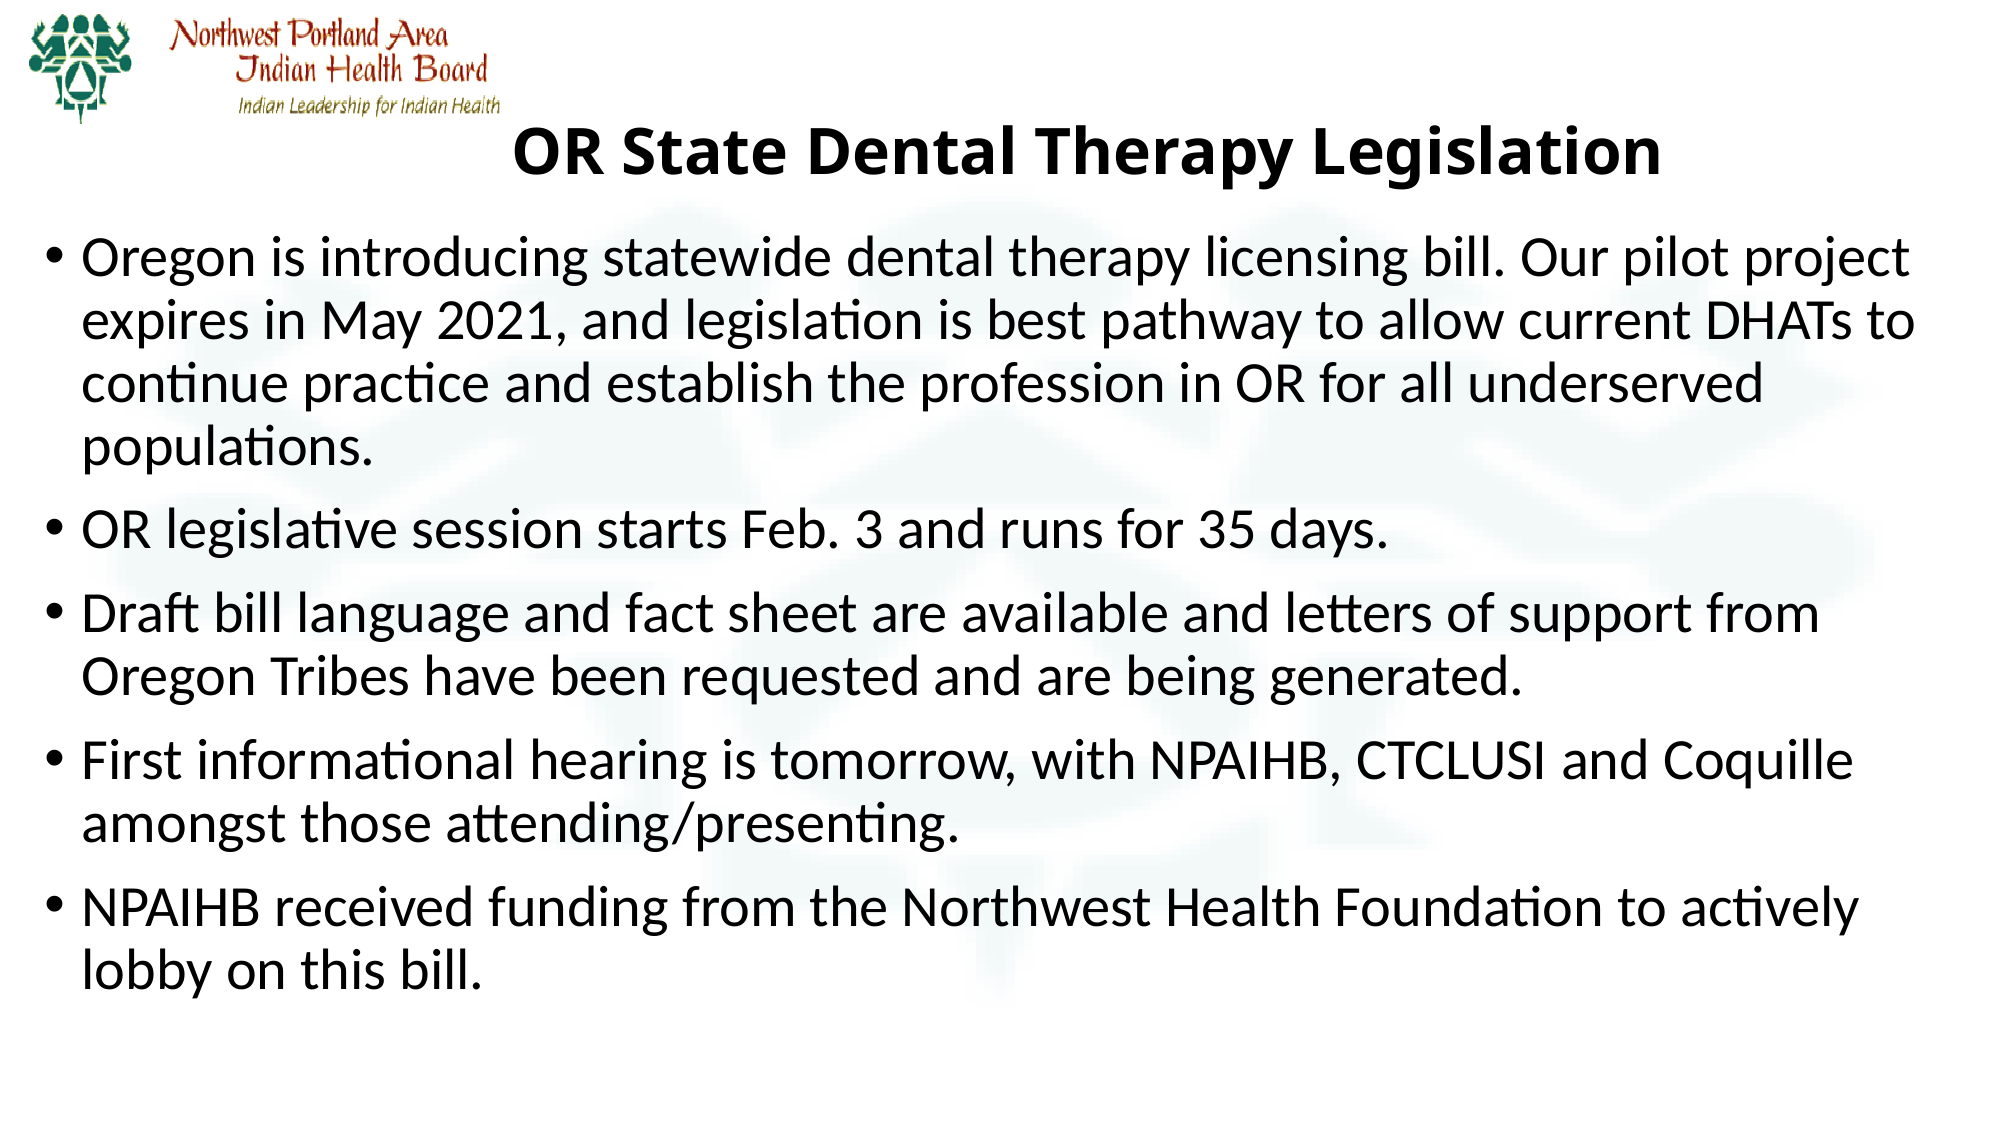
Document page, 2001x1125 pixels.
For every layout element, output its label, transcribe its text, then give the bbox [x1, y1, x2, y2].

picture [29, 14, 500, 124]
text_box [487, 179, 1693, 1018]
list Oregon is introducing statewide dental therapy licensing bill. Our pilot project expires in May 2021, and legislation is best pathway to allow current DHATs to continue practice and establish the profession in OR for all underserved populations. OR legislative session starts Feb. 3 and runs for 35 days. Draft bill language and fact sheet are available and letters of support from Oregon Tribes have been requested and are being generated. First informational hearing is tomorrow, with NPAIHB, CTCLUSI and Coquille amongst those attending/presenting. NPAIHB received funding from the Northwest Health Foundation to actively lobby on this bill. [29, 218, 1965, 1111]
title OR State Dental Therapy Legislation [496, 88, 1684, 179]
